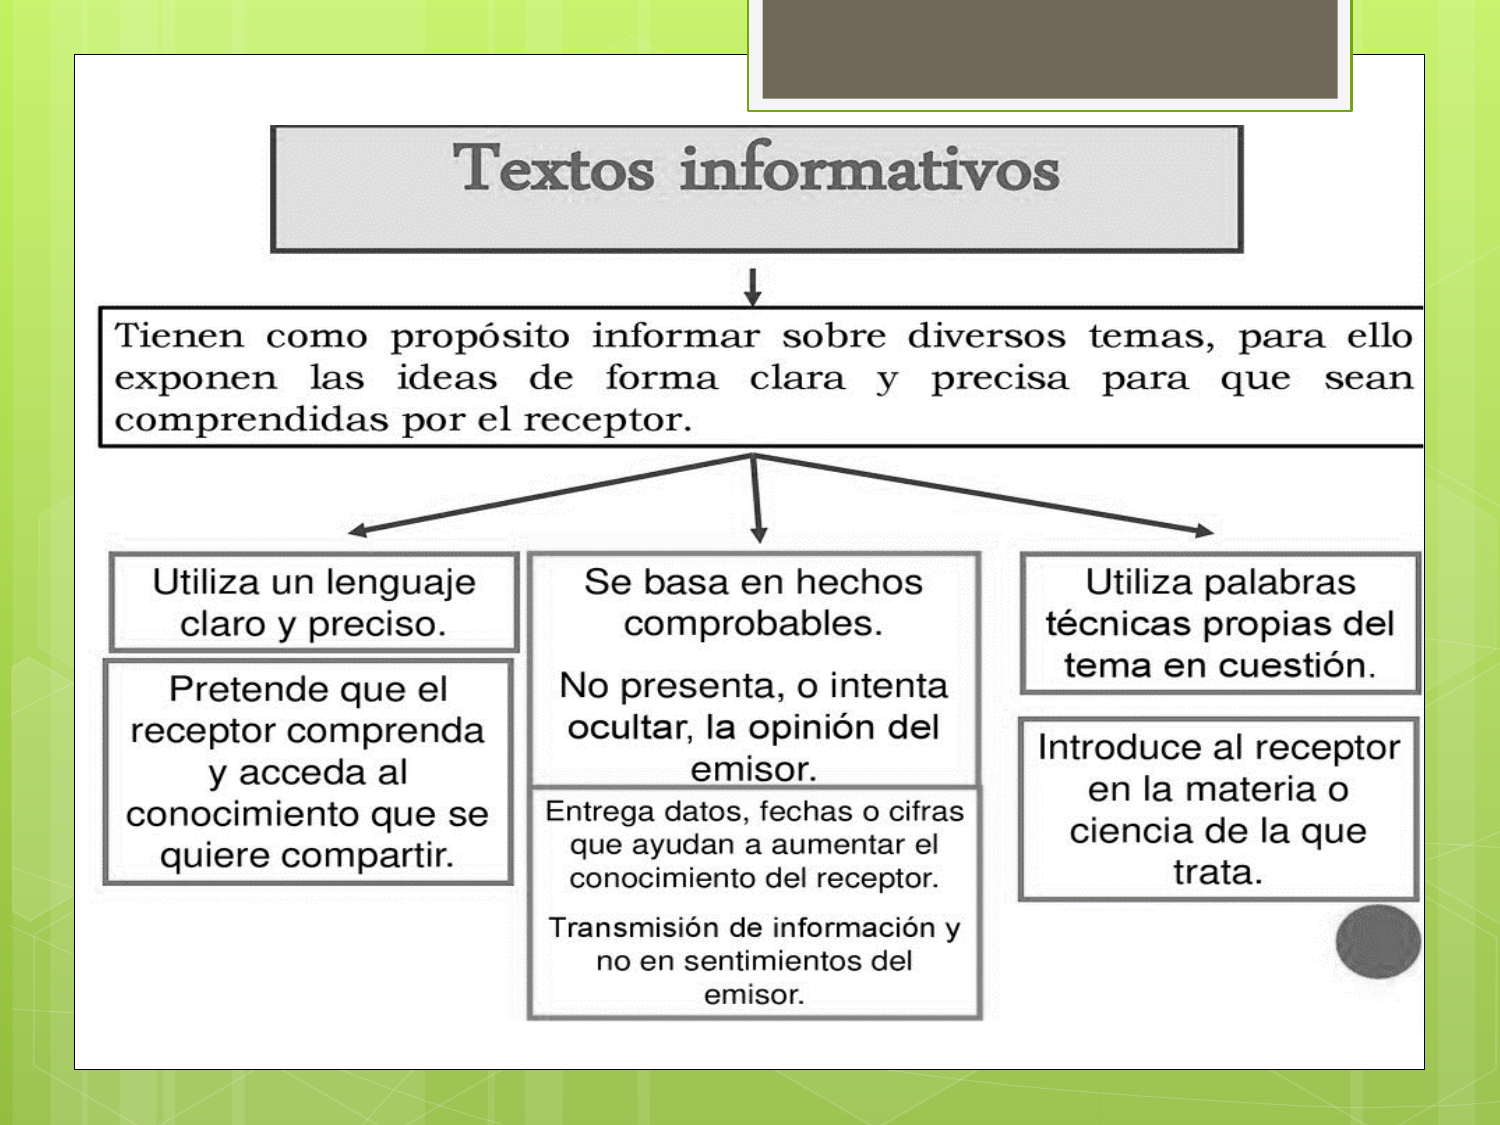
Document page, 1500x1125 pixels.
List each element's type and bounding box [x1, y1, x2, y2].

picture [88, 125, 1424, 1036]
